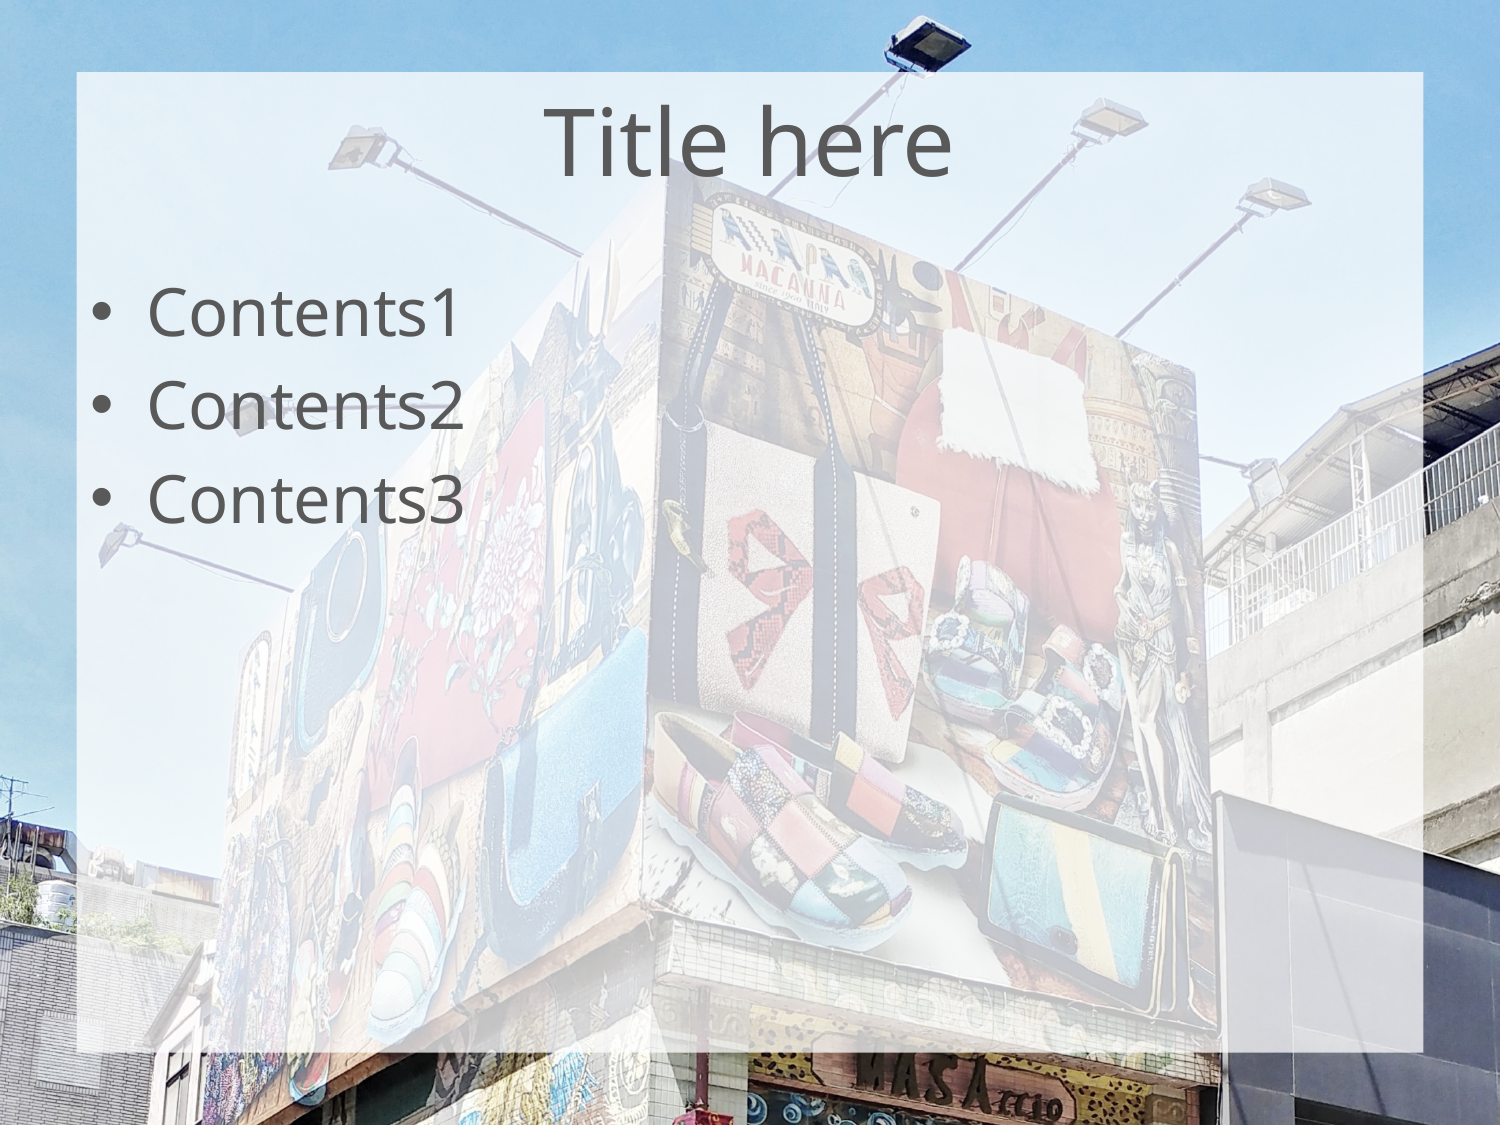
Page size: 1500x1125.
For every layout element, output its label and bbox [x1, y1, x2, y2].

text_box [0, 0, 1500, 1125]
